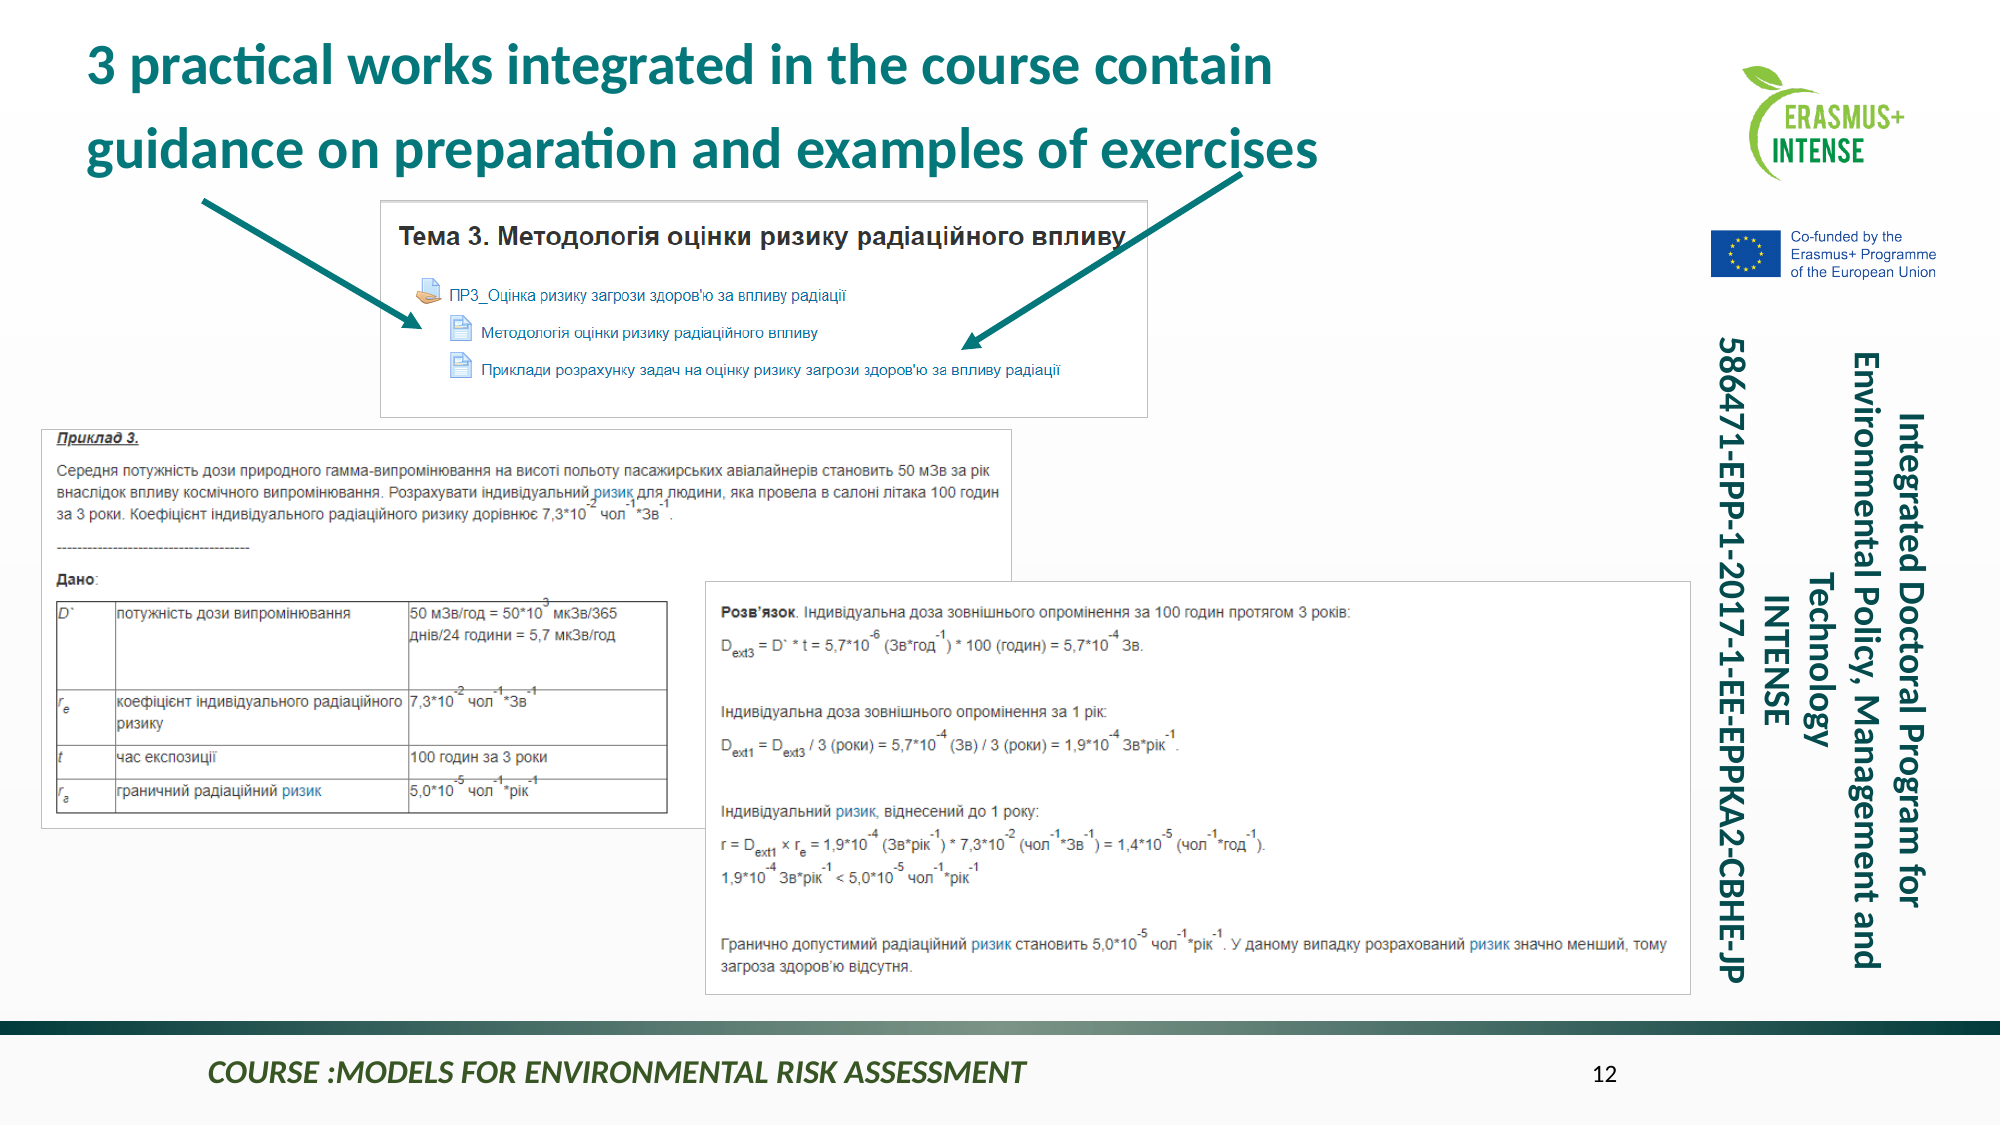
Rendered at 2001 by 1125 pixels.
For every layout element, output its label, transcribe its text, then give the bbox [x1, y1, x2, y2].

text_box 3 practical works integrated in the course contain guidance on preparation and examples of exercises [71, 78, 1677, 189]
picture [1711, 230, 1936, 280]
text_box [961, 173, 1242, 350]
picture [1742, 66, 1905, 181]
picture [379, 200, 1148, 418]
picture [41, 429, 1691, 995]
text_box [202, 200, 423, 330]
footer COURSE :MODELS FOR ENVIRONMENTAL RISK ASSESSMENT [192, 1012, 1854, 1125]
